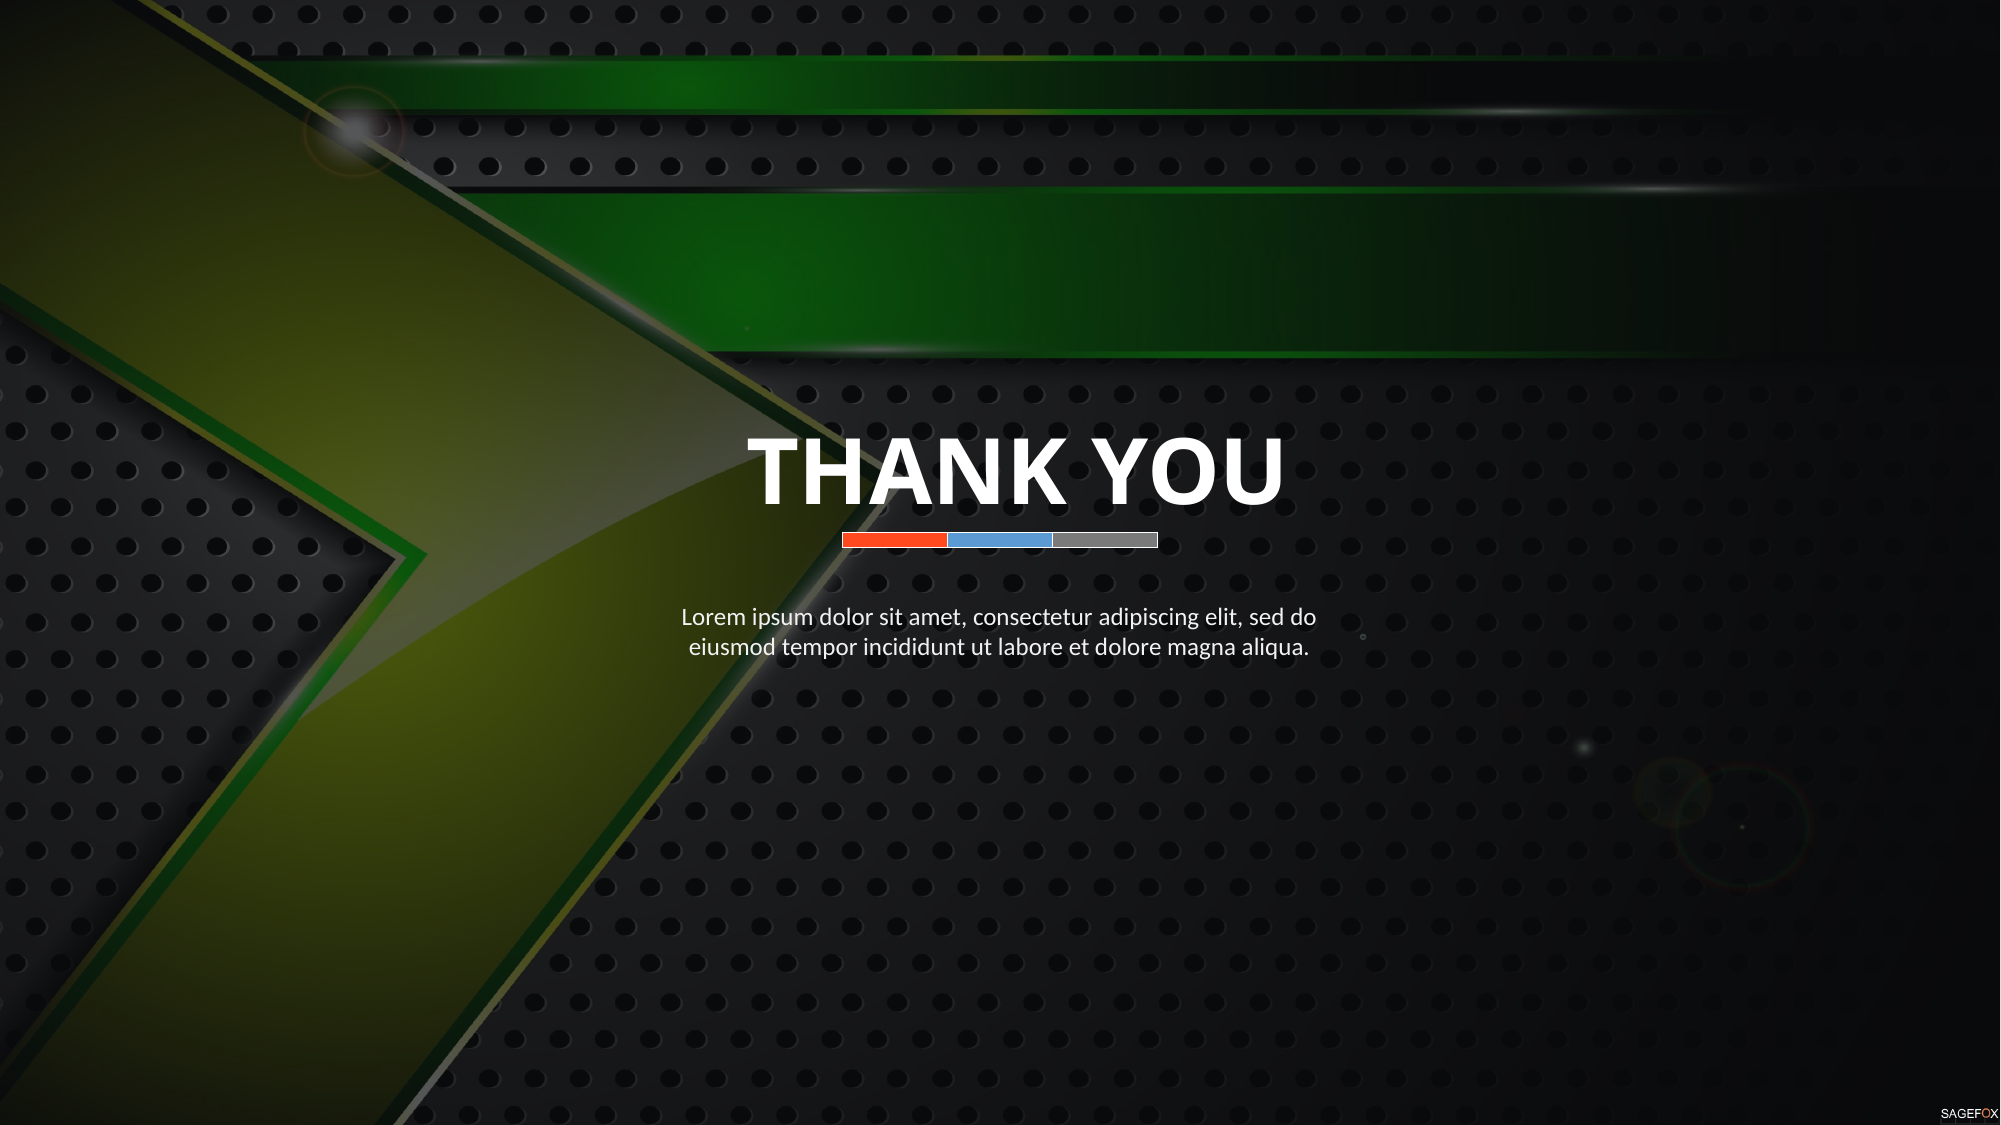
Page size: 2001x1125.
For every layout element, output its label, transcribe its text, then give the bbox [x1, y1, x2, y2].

text_box THANK YOU [565, 405, 1470, 531]
picture [1940, 0, 2001, 1125]
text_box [842, 532, 1158, 548]
text_box Lorem ipsum dolor sit amet, consectetur adipiscing elit, sed do eiusmod tempor incididunt ut labore et dolore magna aliqua. [660, 593, 1340, 668]
